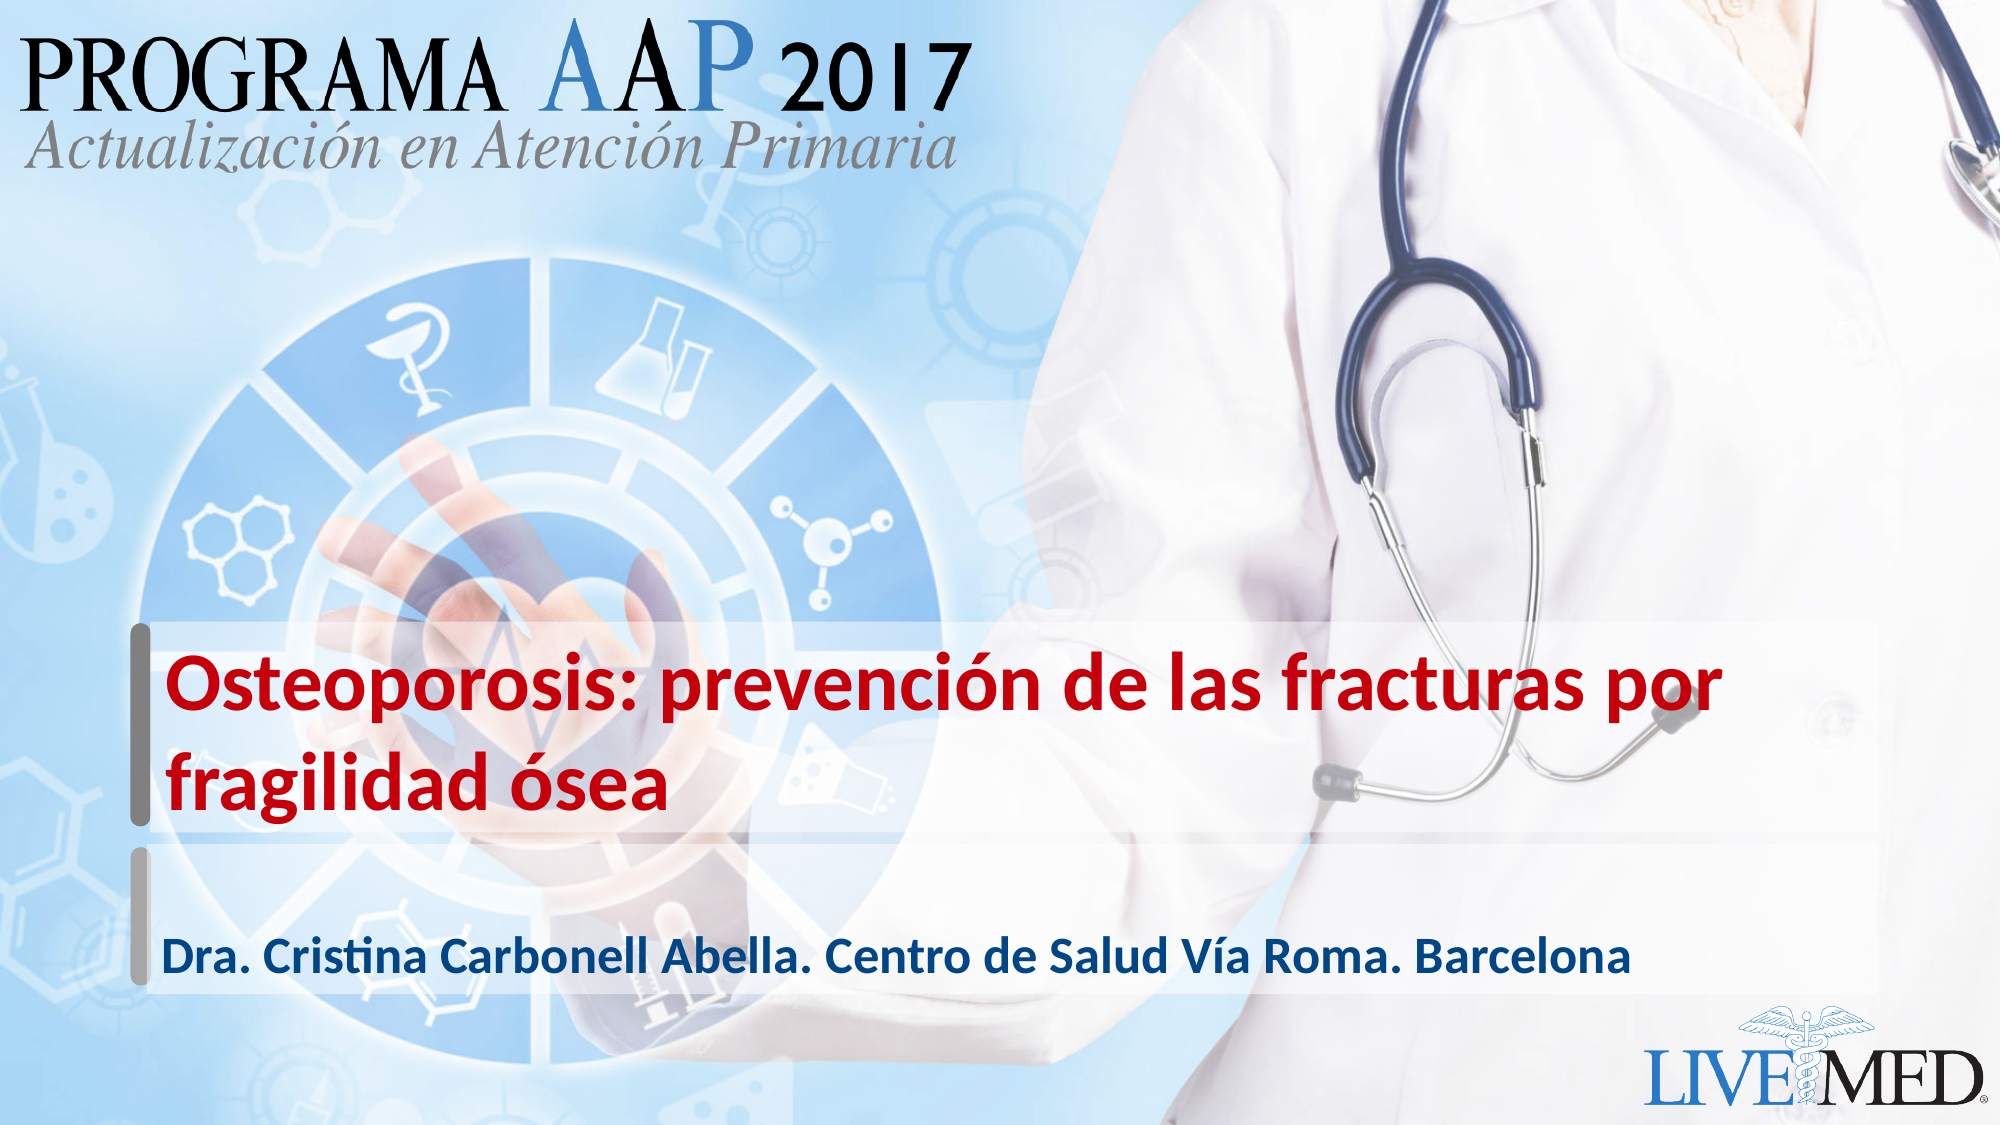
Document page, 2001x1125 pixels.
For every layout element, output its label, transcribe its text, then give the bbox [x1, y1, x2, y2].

table_cell 53% [0, 0, 2000, 1125]
title Osteoporosis: prevención de las fracturas por fragilidad ósea [150, 621, 1879, 833]
picture [1644, 1005, 1988, 1106]
subtitle Dra. Cristina Carbonell Abella. Centro de Salud Vía Roma. Barcelona [146, 844, 1879, 995]
picture [20, 18, 972, 173]
